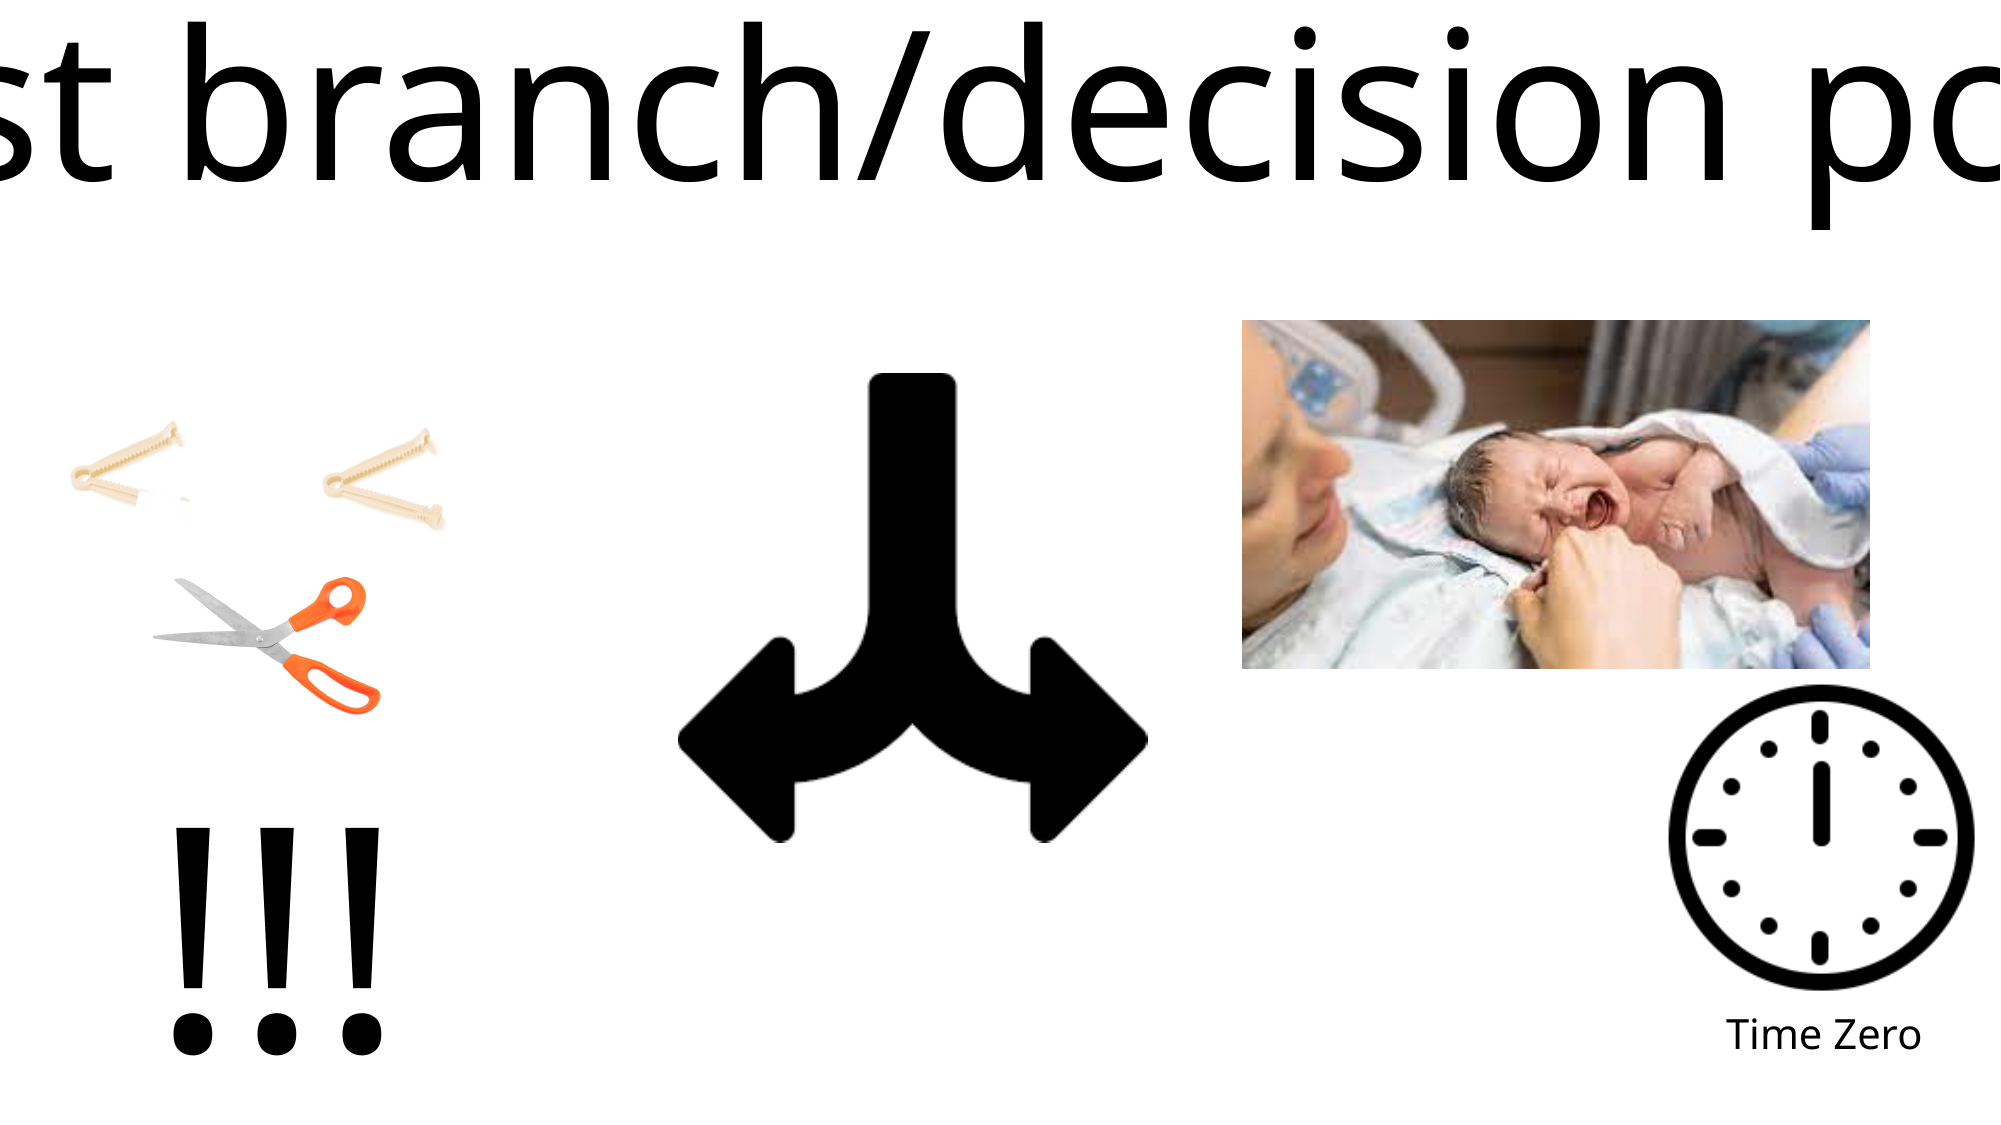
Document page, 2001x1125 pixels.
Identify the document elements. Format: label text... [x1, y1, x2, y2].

text_box First branch/decision point [0, 0, 2000, 230]
text_box Time Zero [1711, 1000, 2000, 1066]
picture [678, 373, 1148, 843]
text_box !!! [137, 731, 475, 1122]
picture [61, 398, 454, 739]
picture [1242, 320, 1992, 1008]
